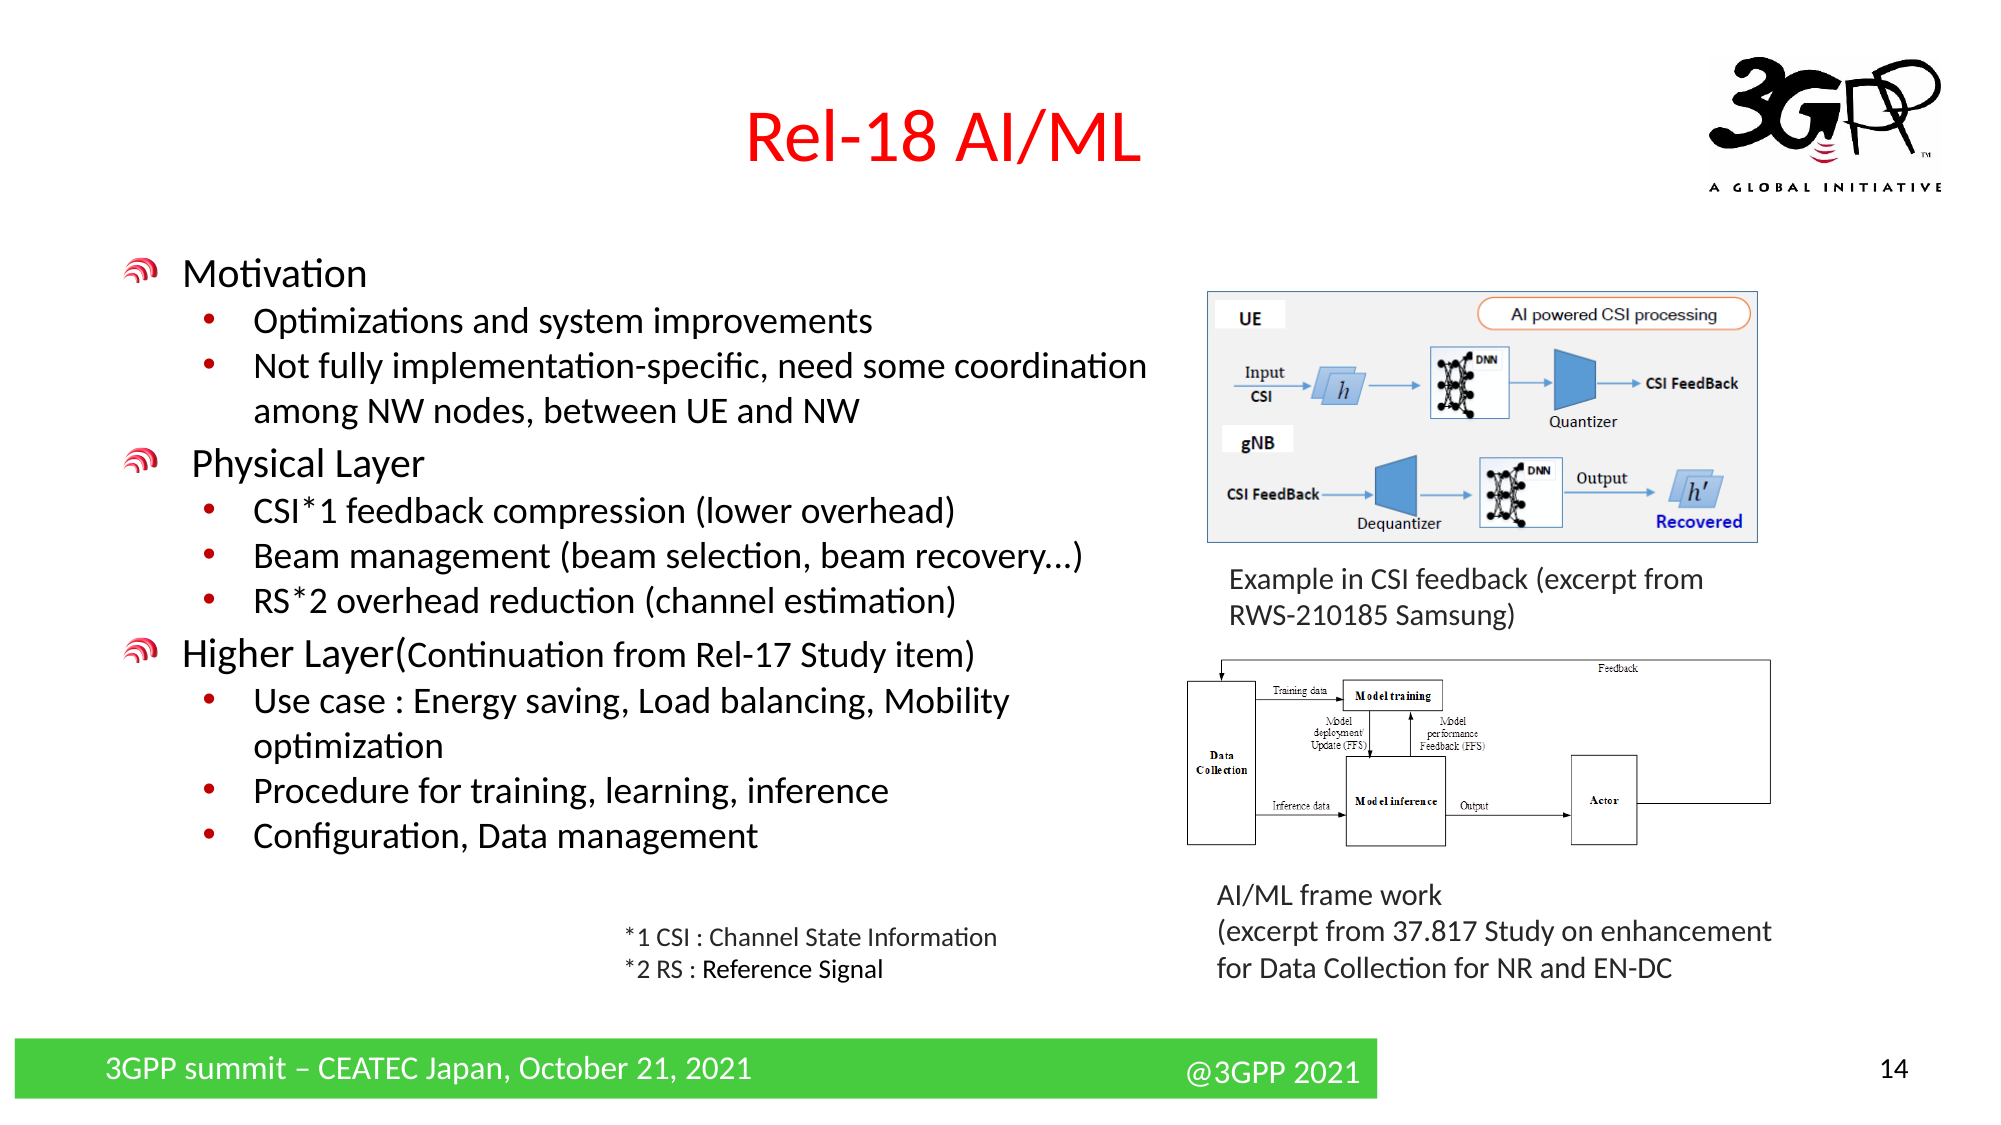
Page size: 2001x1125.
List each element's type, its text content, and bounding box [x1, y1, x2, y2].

text_box *1 CSI : Channel State Information *2 RS : Reference Signal [608, 911, 1042, 992]
list Motivation Optimizations and system improvements Not fully implementation-specific, need some coordination among NW nodes, between UE and NW Physical Layer CSI*1 feedback compression (lower overhead) Beam management (beam selection, beam recovery...) RS*2 overhead reduction (channel estimation) Higher Layer(Continuation from Rel-17 Study item) Use case : Energy saving, Load balancing, Mobility optimization Procedure for training, learning, inference Configuration, Data management [106, 238, 1170, 1031]
picture [1186, 649, 1781, 868]
text_box Example in CSI feedback (excerpt from RWS-210185 Samsung) [1214, 557, 1753, 640]
picture [121, 636, 151, 666]
picture [1201, 283, 1765, 549]
text_box AI/ML frame work (excerpt from 37.817 Study on enhancement for Data Collection for NR and EN-DC [1202, 867, 1806, 1021]
title Rel-18 AI/ML [287, 37, 1601, 225]
picture [121, 256, 151, 286]
picture [121, 446, 151, 476]
picture [1709, 57, 1941, 193]
